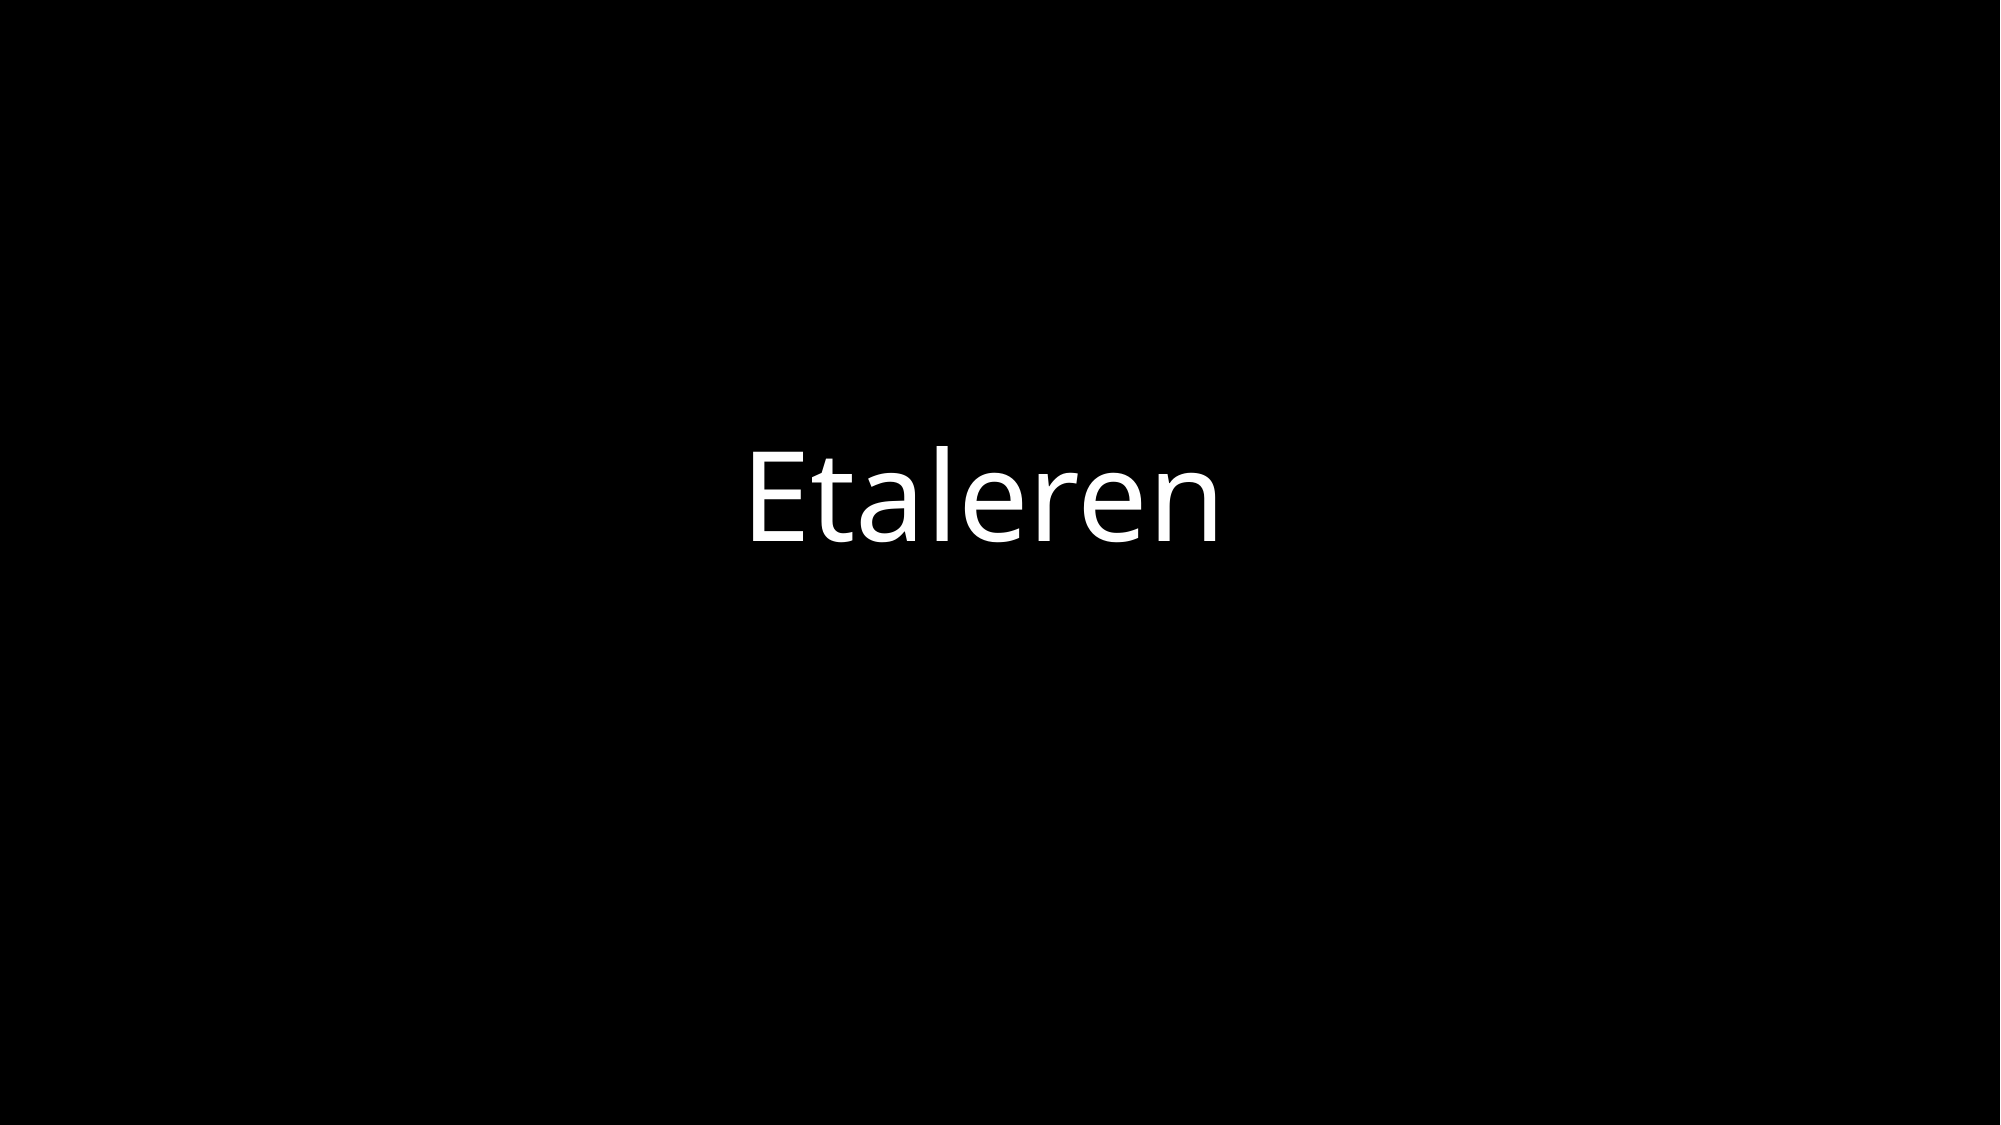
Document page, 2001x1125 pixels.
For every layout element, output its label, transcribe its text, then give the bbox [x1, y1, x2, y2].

title Etaleren [249, 184, 1750, 576]
